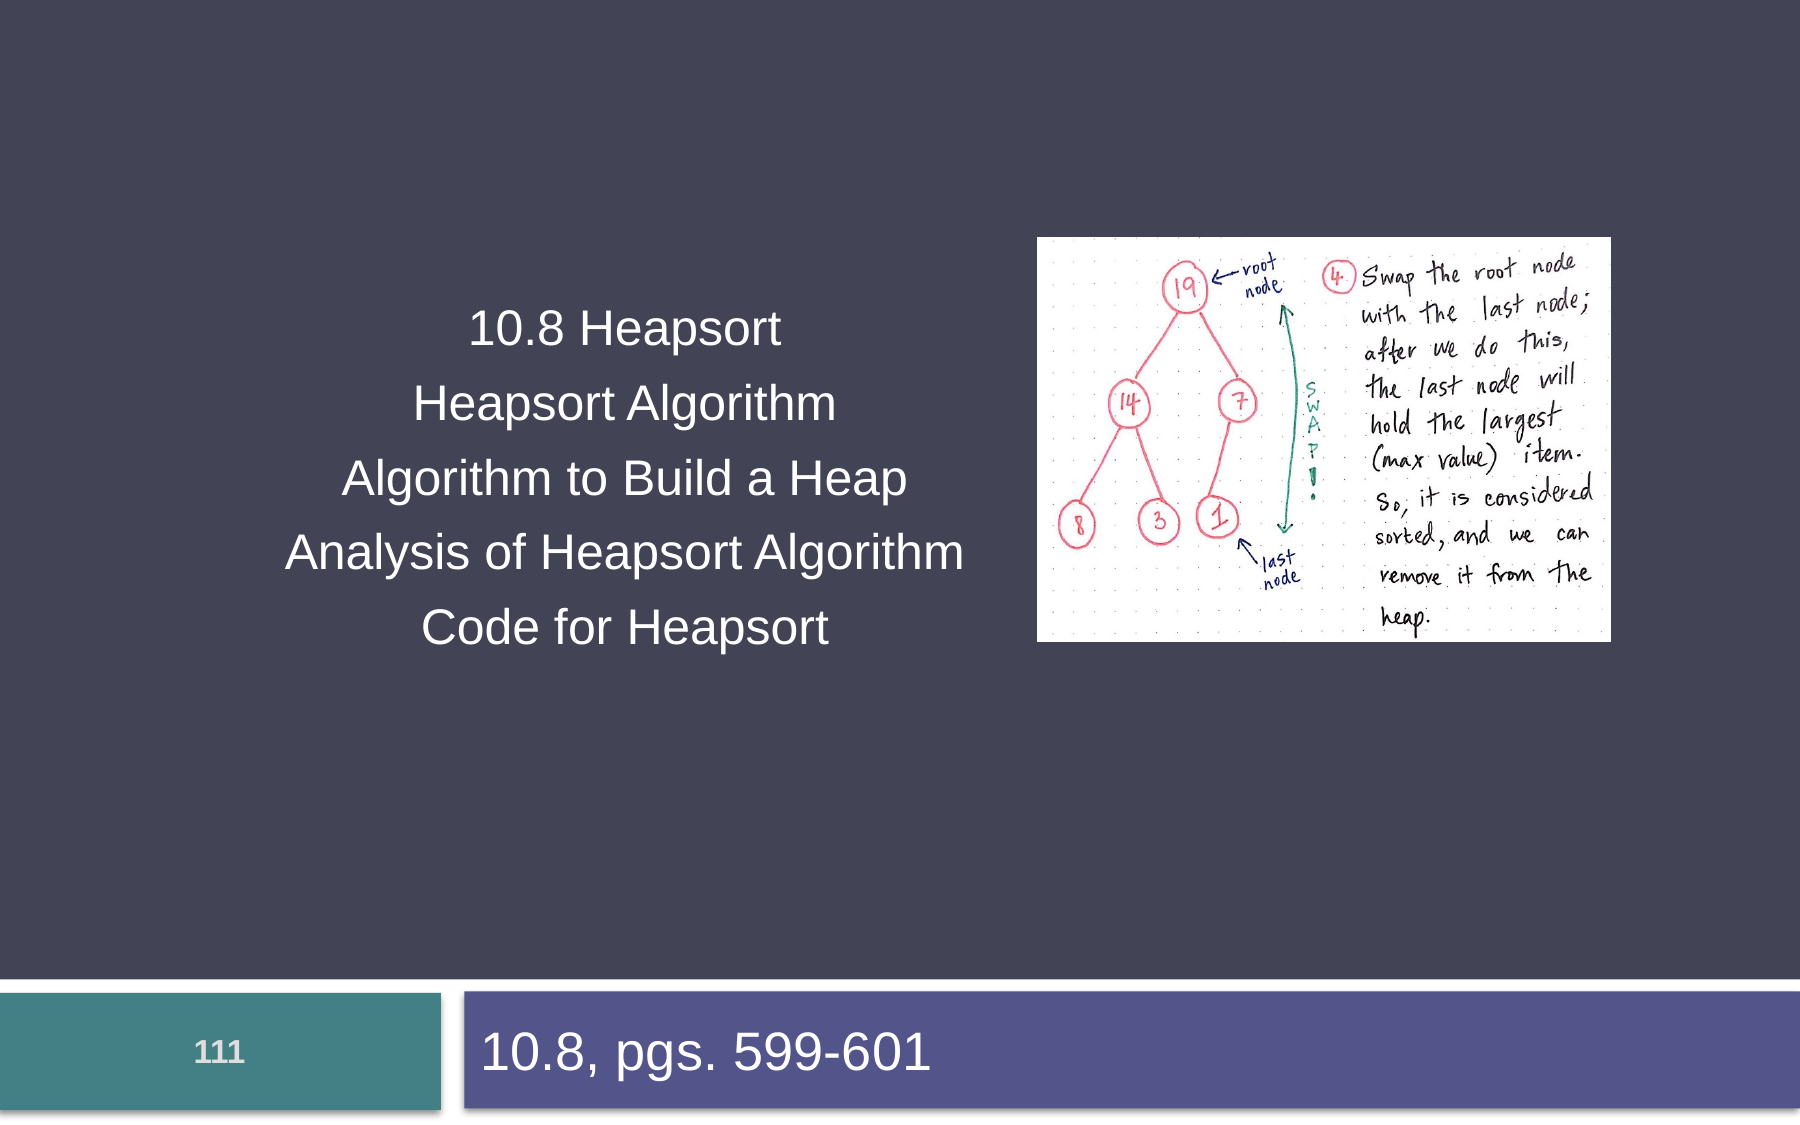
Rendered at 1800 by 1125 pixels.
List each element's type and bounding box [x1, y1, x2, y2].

slide_number [137, 1018, 302, 1082]
subtitle [464, 992, 1786, 1106]
picture [1037, 237, 1611, 643]
text_box [200, 50, 1050, 900]
